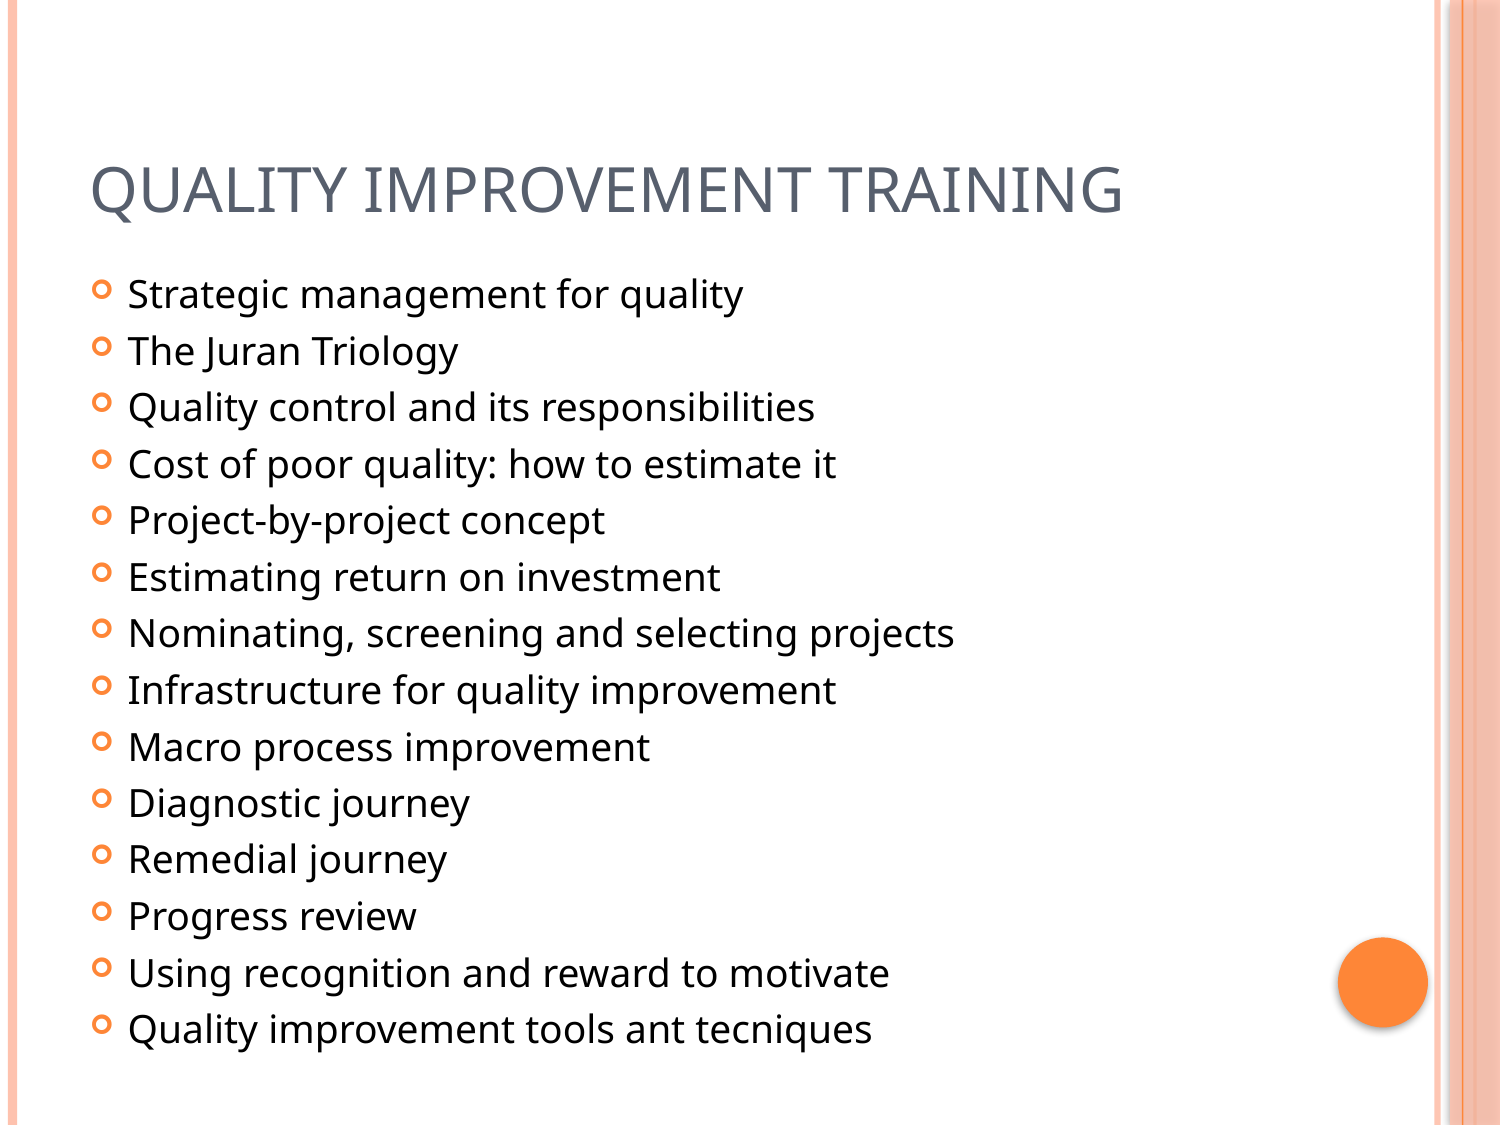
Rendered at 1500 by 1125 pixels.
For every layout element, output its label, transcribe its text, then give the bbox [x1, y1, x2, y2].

list Strategic management for quality The Juran Triology Quality control and its responsibilities Cost of poor quality: how to estimate it Project-by-project concept Estimating return on investment Nominating, screening and selecting projects Infrastructure for quality improvement Macro process improvement Diagnostic journey Remedial journey Progress review Using recognition and reward to motivate Quality improvement tools ant tecniques [75, 262, 1300, 1062]
title Quality improvement training [75, 45, 1300, 233]
